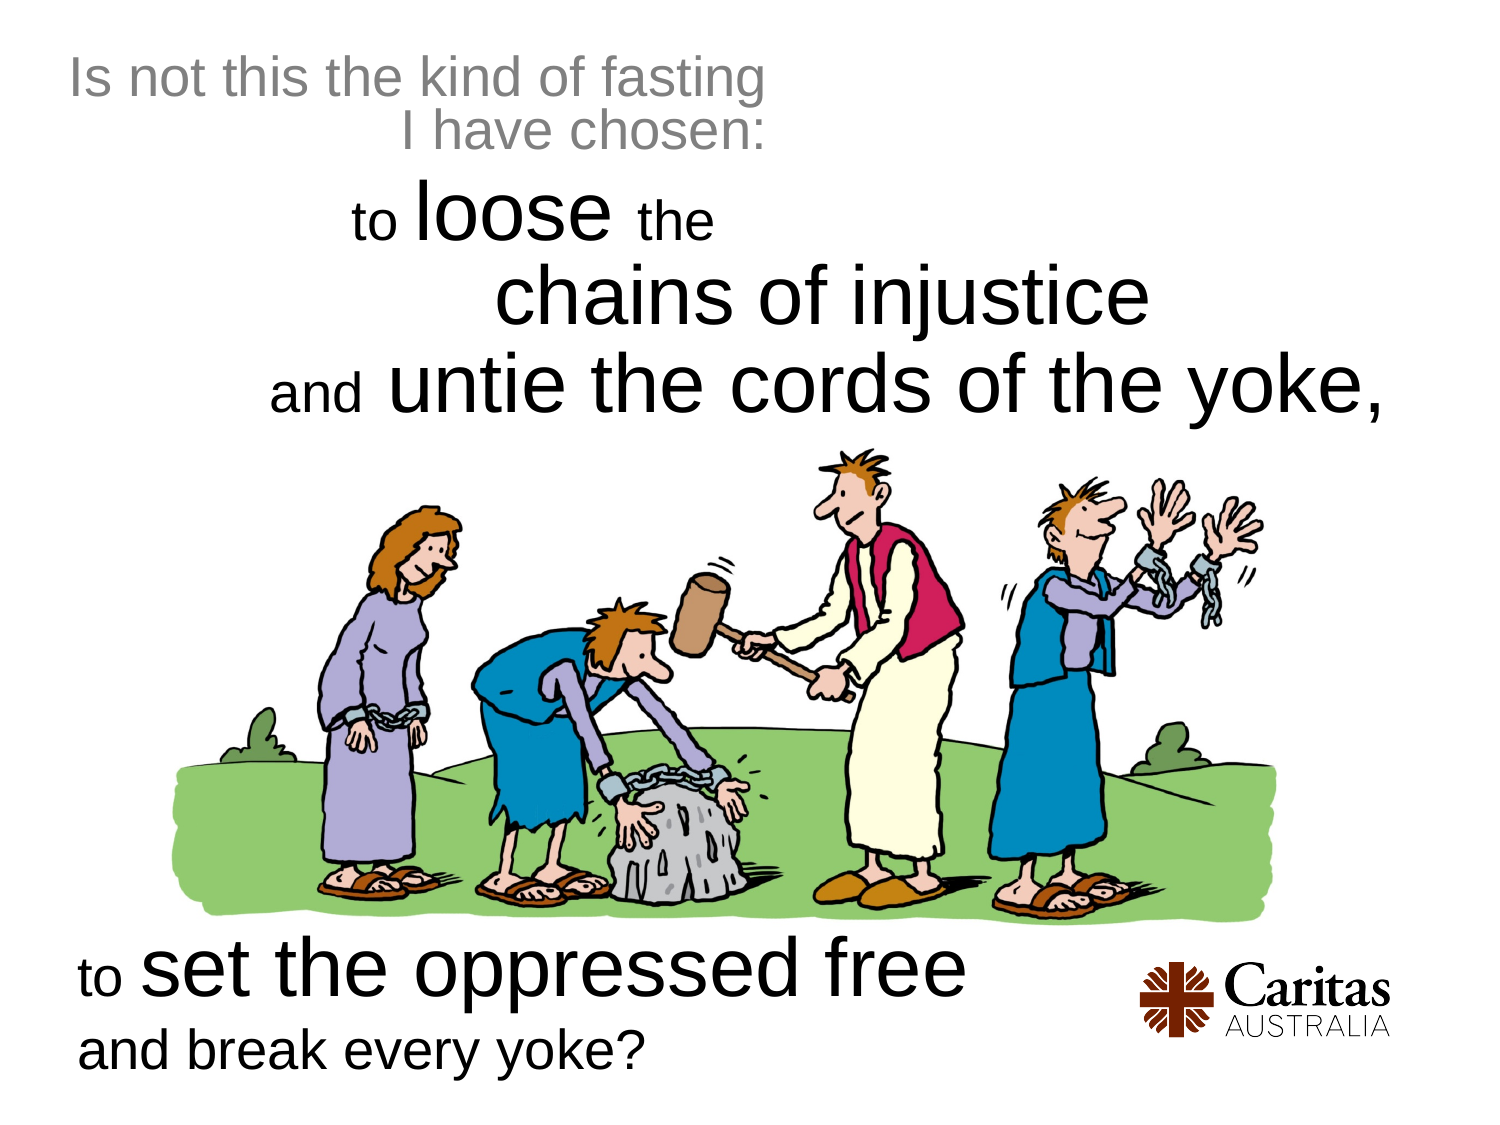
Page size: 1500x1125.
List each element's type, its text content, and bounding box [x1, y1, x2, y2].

text_box to set the oppressed free and break every yoke? [77, 913, 998, 1081]
text_box Is not this the kind of fasting I have chosen: [51, 52, 768, 161]
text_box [264, 180, 1394, 431]
picture [169, 446, 1279, 927]
picture [1139, 962, 1400, 1040]
